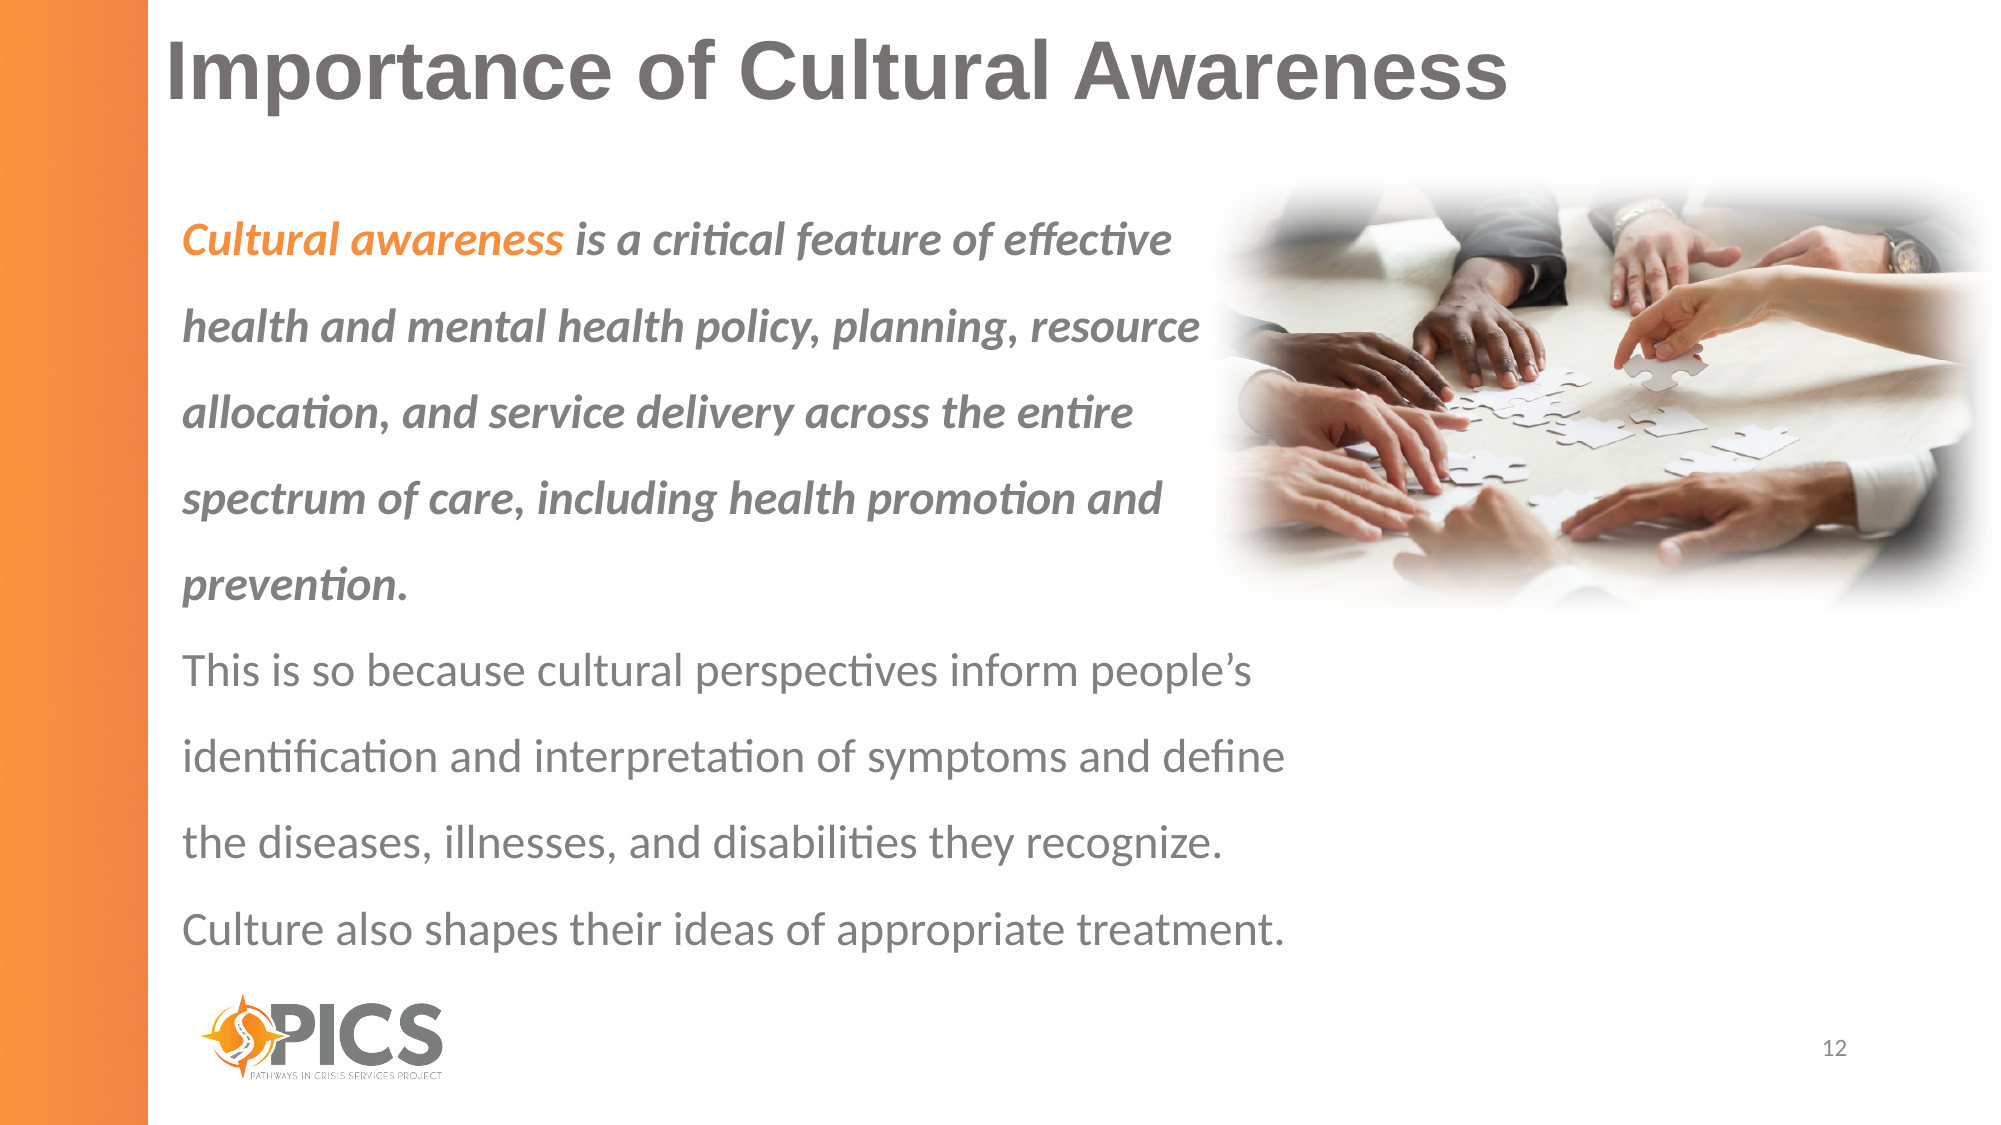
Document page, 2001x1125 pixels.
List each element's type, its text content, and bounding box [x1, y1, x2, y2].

text_box Cultural awareness is a critical feature of effective health and mental health policy, planning, resource allocation, and service delivery across the entire spectrum of care, including health promotion and prevention. This is so because cultural perspectives inform people’s identification and interpretation of symptoms and define the diseases, illnesses, and disabilities they recognize. Culture also shapes their ideas of appropriate treatment. [167, 171, 1309, 1008]
slide_number 12 [1412, 1016, 1863, 1077]
picture [1207, 171, 2000, 618]
picture [0, 0, 529, 1125]
title Importance of Cultural Awareness [150, 14, 1806, 131]
